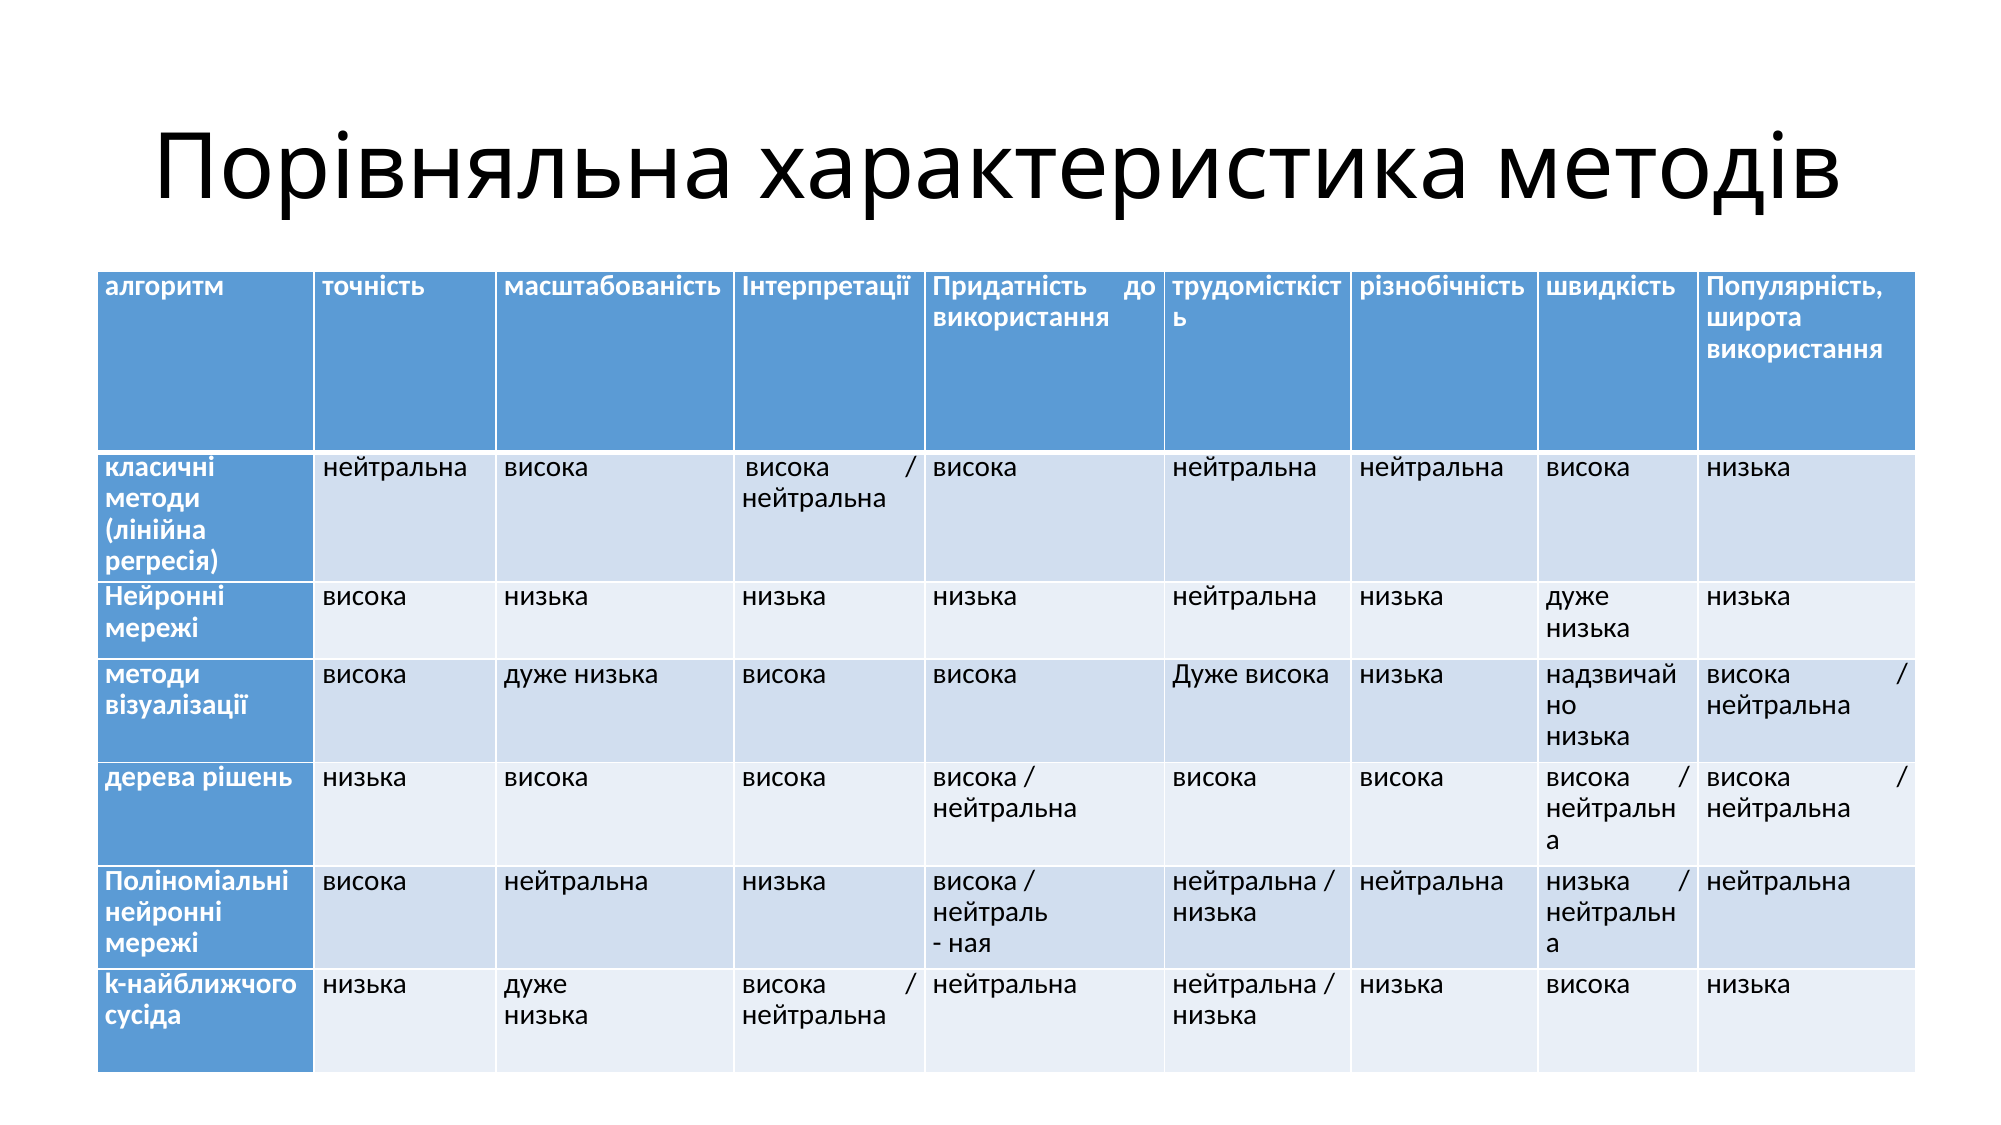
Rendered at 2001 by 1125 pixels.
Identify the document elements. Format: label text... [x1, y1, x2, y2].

table_cell висока [735, 763, 924, 865]
table_cell надзвичайно низька [1539, 660, 1697, 762]
table_cell висока / нейтральна [735, 970, 924, 1072]
table_cell низька [1352, 660, 1537, 762]
title Порівняльна характеристика методів [137, 59, 1863, 271]
table_cell низька [315, 970, 495, 1072]
table_cell висока [497, 455, 733, 581]
table_header швидкість [1539, 272, 1697, 450]
table_cell низька [735, 583, 924, 658]
table_cell висока [497, 763, 733, 865]
table_cell k-найближчого сусіда [98, 970, 313, 1072]
table_header алгоритм [98, 272, 313, 450]
table_header масштабованість [497, 272, 733, 450]
table_cell методи візуалізації [98, 660, 313, 762]
table_cell висока [1539, 455, 1697, 581]
table_cell Нейронні мережі [98, 583, 313, 658]
table_cell нейтральна [926, 970, 1164, 1072]
table_cell висока [315, 583, 495, 658]
table_cell нейтральна [497, 867, 733, 968]
table_cell нейтральна [315, 455, 495, 581]
table_cell Дуже висока [1165, 660, 1350, 762]
table_header точність [315, 272, 495, 450]
table_header Придатність до використання [926, 272, 1164, 450]
table_cell Поліноміальні нейронні мережі [98, 867, 313, 968]
table_cell дерева рішень [98, 763, 313, 865]
table_cell висока [1165, 763, 1350, 865]
table_cell низька [1699, 970, 1915, 1072]
table_header Інтерпретації [735, 272, 924, 450]
table_header різнобічність [1352, 272, 1537, 450]
table_cell низька / нейтральна [1539, 867, 1697, 968]
table_cell висока / нейтраль - ная [926, 867, 1164, 968]
table_header трудомісткість [1165, 272, 1350, 450]
table_cell висока [926, 455, 1164, 581]
table_cell висока [1352, 763, 1537, 865]
table_cell висока [315, 660, 495, 762]
table_cell висока [1539, 970, 1697, 1072]
table_cell нейтральна [1165, 583, 1350, 658]
table_header Популярність, широта використання [1699, 272, 1915, 450]
table_cell низька [315, 763, 495, 865]
table_cell висока / нейтральна [1699, 660, 1915, 762]
table_cell низька [926, 583, 1164, 658]
table_cell висока [926, 660, 1164, 762]
table_cell низька [1352, 583, 1537, 658]
table_cell висока / нейтральна [1699, 763, 1915, 865]
table_cell низька [1699, 583, 1915, 658]
table_cell нейтральна [1352, 867, 1537, 968]
table_cell дуже низька [497, 660, 733, 762]
table_cell низька [1699, 455, 1915, 581]
table_cell низька [1352, 970, 1537, 1072]
table_cell нейтральна / низька [1165, 970, 1350, 1072]
table_cell дуже низька [497, 970, 733, 1072]
table_cell висока / нейтральна [1539, 763, 1697, 865]
table_cell нейтральна / низька [1165, 867, 1350, 968]
table_cell дуже низька [1539, 583, 1697, 658]
table_cell висока [315, 867, 495, 968]
table_cell нейтральна [1699, 867, 1915, 968]
table_cell висока [735, 660, 924, 762]
table_cell висока / нейтральна [926, 763, 1164, 865]
table_cell нейтральна [1165, 455, 1350, 581]
table_cell класичні методи (лінійна регресія) [98, 455, 313, 581]
table_cell висока / нейтральна [735, 455, 924, 581]
table_cell низька [735, 867, 924, 968]
table_cell нейтральна [1352, 455, 1537, 581]
table_cell низька [497, 583, 733, 658]
